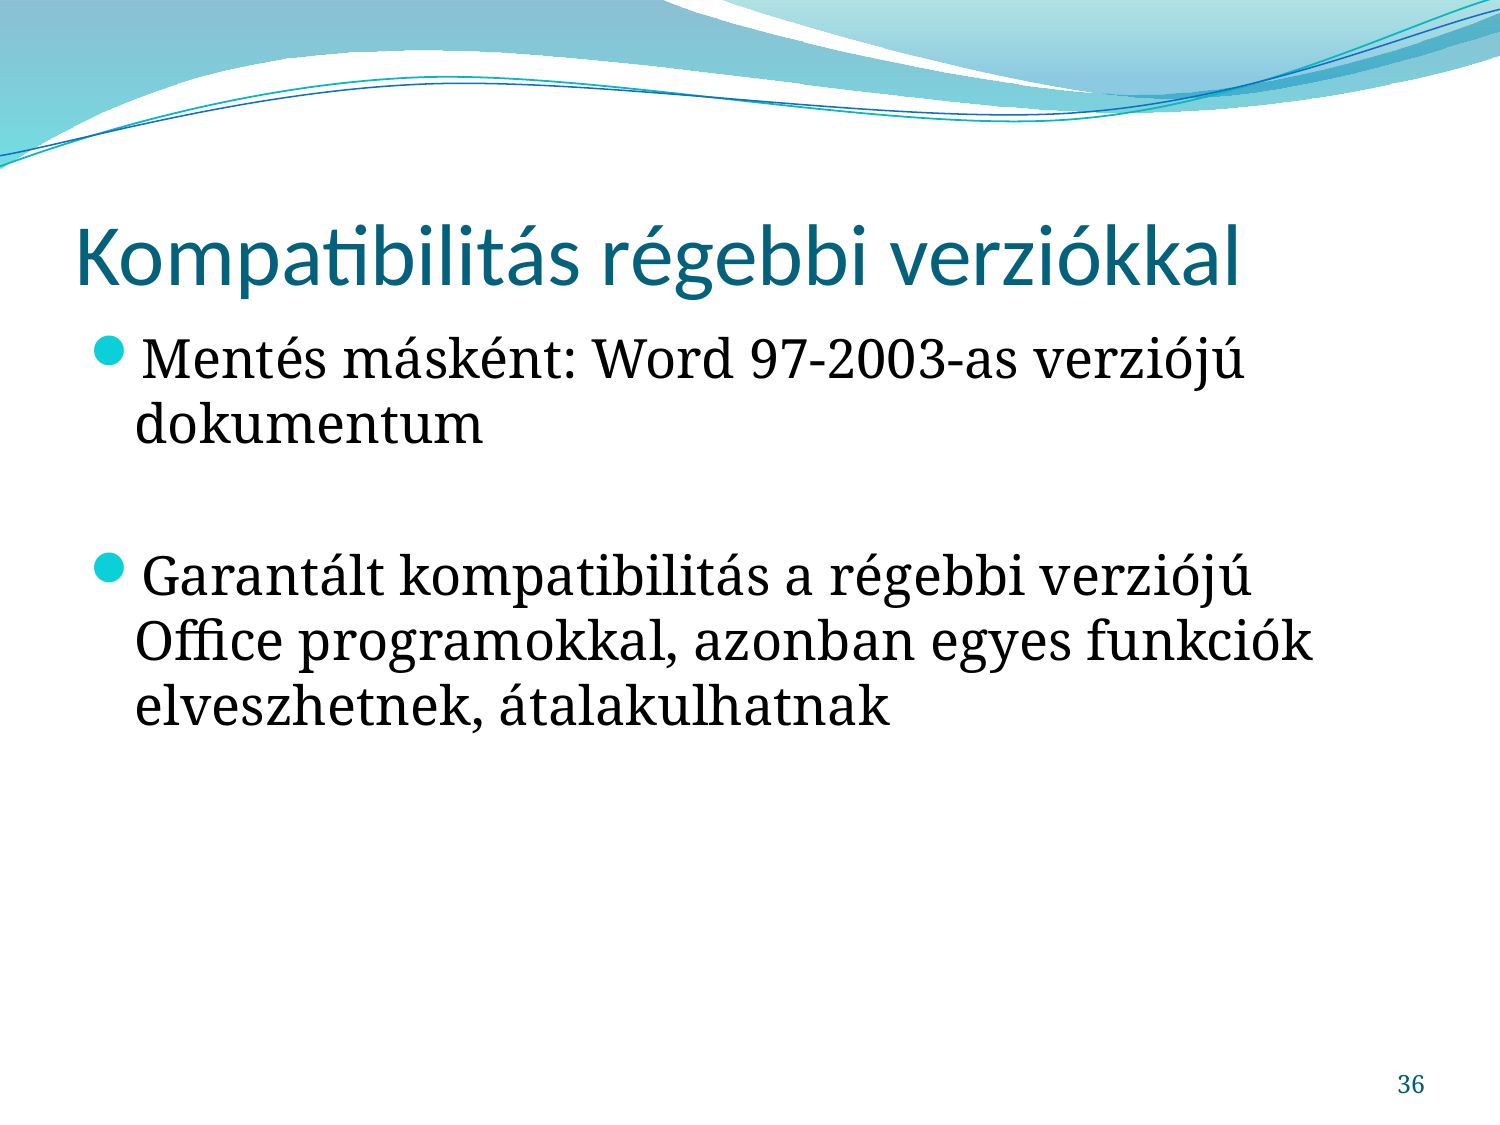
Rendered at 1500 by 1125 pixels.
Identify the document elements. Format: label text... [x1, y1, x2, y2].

slide_number 36 [1299, 1042, 1425, 1103]
title Kompatibilitás régebbi verziókkal [75, 115, 1425, 303]
list Mentés másként: Word 97-2003-as verziójú dokumentum Garantált kompatibilitás a régebbi verziójú Office programokkal, azonban egyes funkciók elveszhetnek, átalakulhatnak [75, 317, 1425, 1038]
